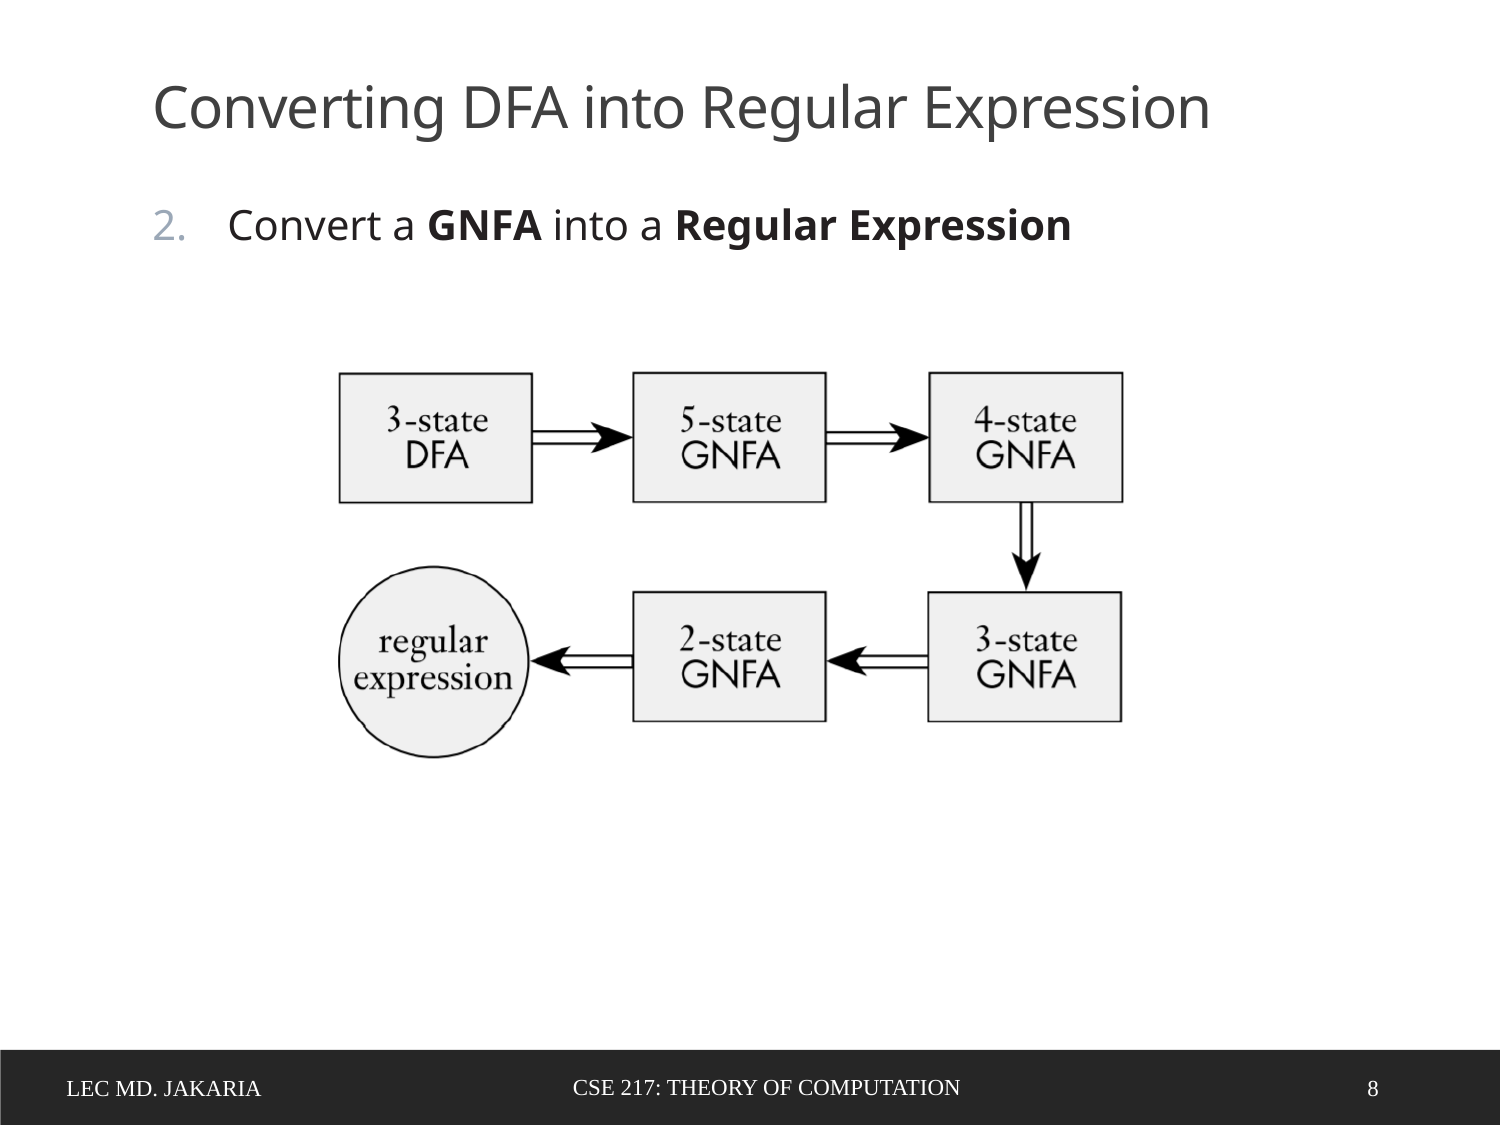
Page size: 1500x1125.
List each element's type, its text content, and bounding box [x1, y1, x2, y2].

footer Lec MD. Jakaria [51, 1057, 535, 1118]
text_box Convert a GNFA into a Regular Expression [137, 186, 1407, 1028]
slide_number 8 [1352, 1057, 1449, 1118]
text_box Converting DFA into Regular Expression [137, 71, 1376, 186]
text_box CSE 217: Theory of Computation [497, 1056, 1037, 1117]
picture [292, 330, 1172, 771]
